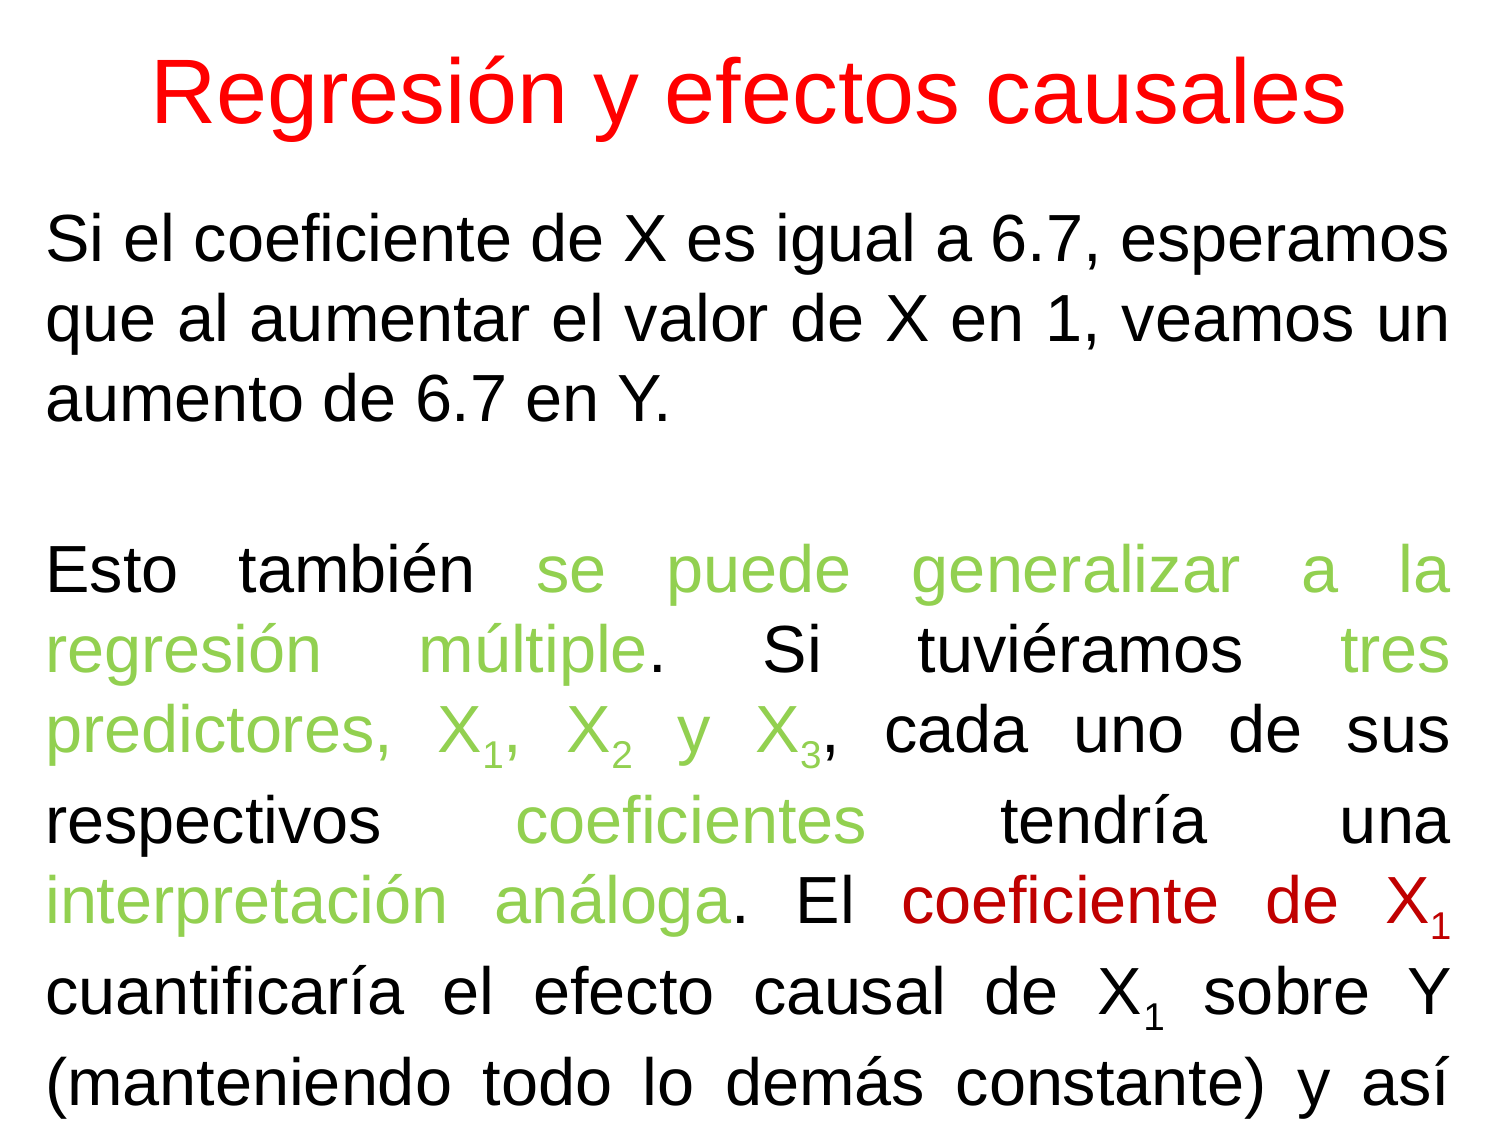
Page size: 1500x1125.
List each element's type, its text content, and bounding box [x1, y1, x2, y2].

title Regresión y efectos causales [0, 0, 1500, 188]
text_box Si el coeficiente de X es igual a 6.7, esperamos que al aumentar el valor de X en 1, veamos un aumento de 6.7 en Y. Esto también se puede generalizar a la regresión múltiple. Si tuviéramos tres predictores, X1, X2 y X3, cada uno de sus respectivos coeficientes tendría una interpretación análoga. El coeficiente de X1 cuantificaría el efecto causal de X1 sobre Y (manteniendo todo lo demás constante) y así sucesivamente. [30, 187, 1466, 1125]
